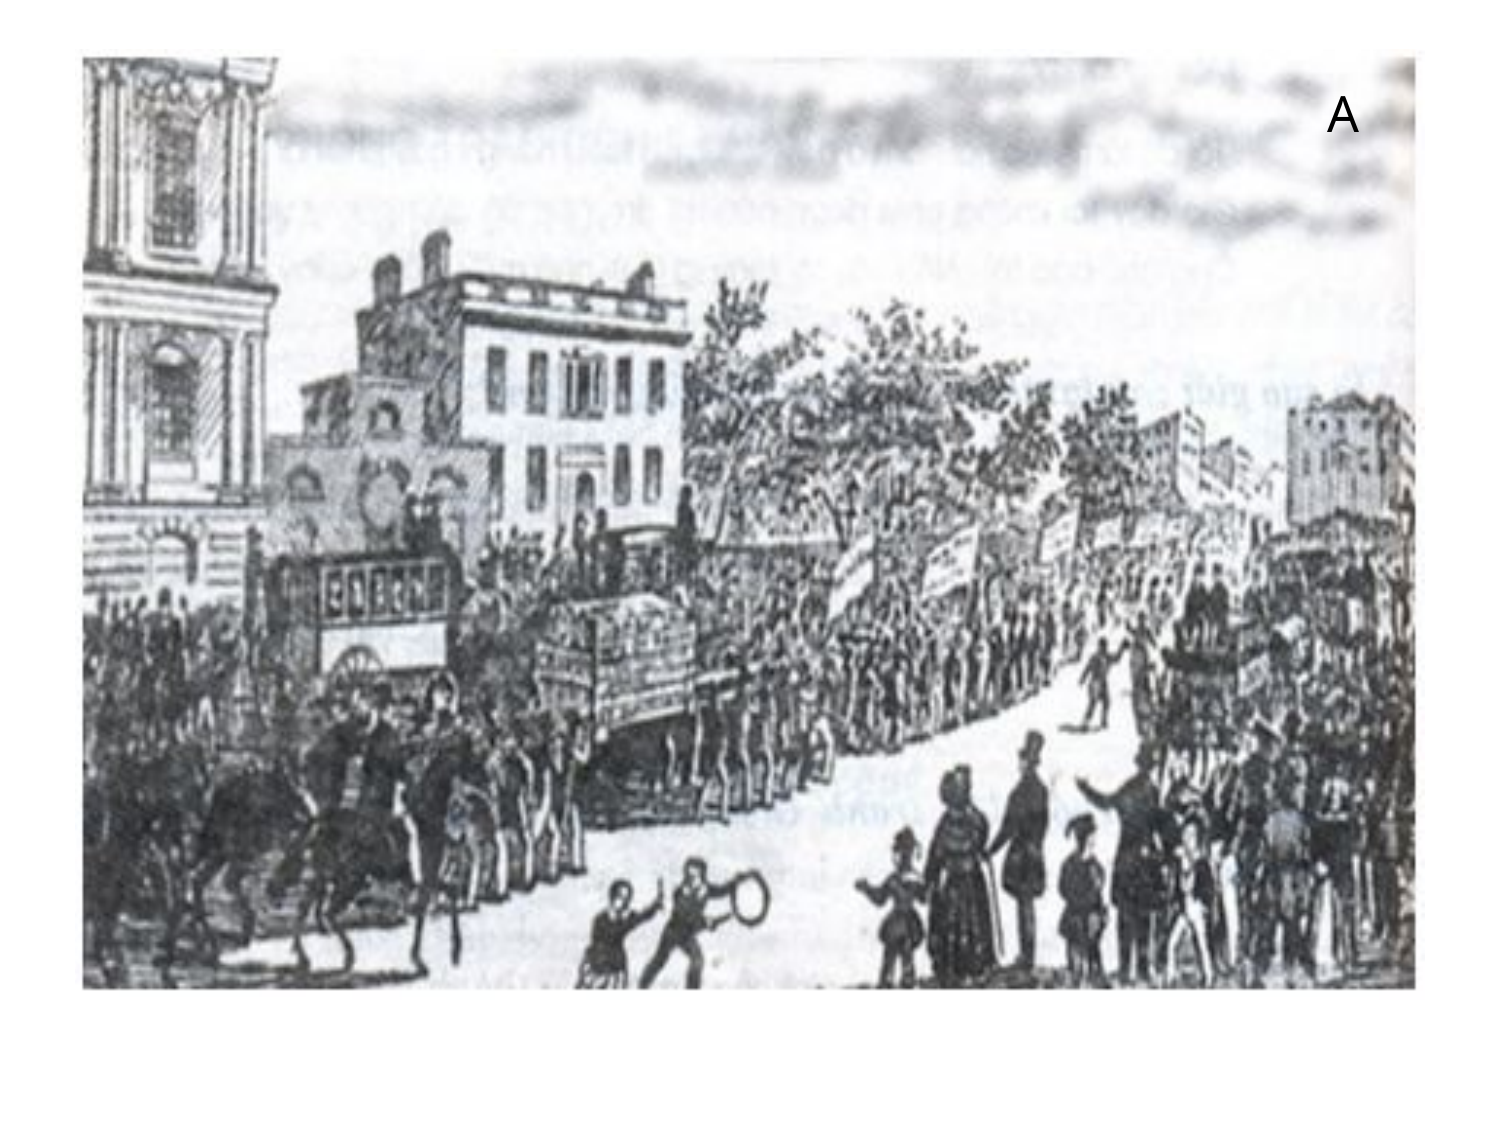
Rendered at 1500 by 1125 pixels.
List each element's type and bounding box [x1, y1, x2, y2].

picture [74, 49, 1426, 1001]
